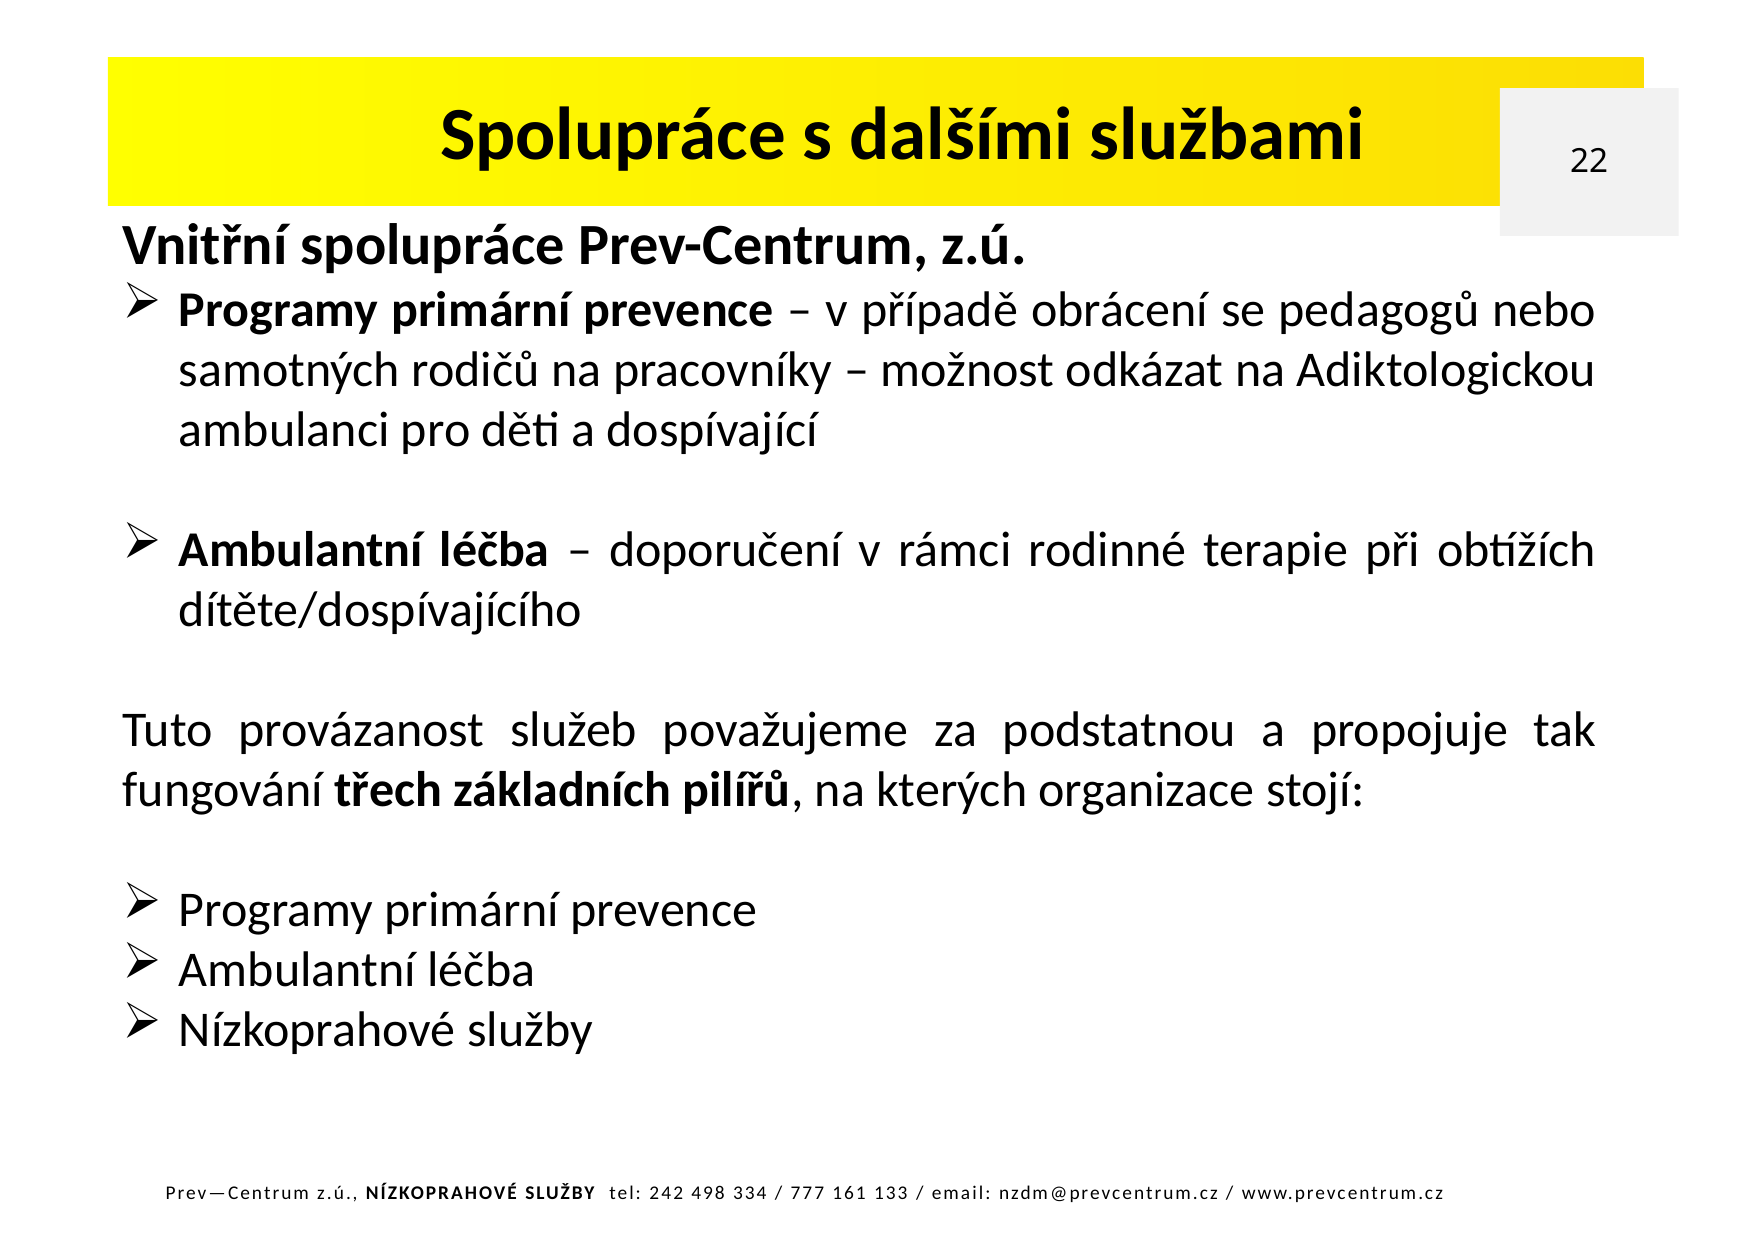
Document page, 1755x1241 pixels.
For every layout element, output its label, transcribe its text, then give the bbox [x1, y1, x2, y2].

text_box Spolupráce s dalšími službami [107, 57, 1644, 150]
text_box 22 [1499, 88, 1679, 236]
text_box Spolupráce s dalšími službami [107, 152, 1499, 206]
text_box Vnitřní spolupráce Prev-Centrum, z.ú. Programy primární prevence – v případě obrácení se pedagogů nebo samotných rodičů na pracovníky – možnost odkázat na Adiktologickou ambulanci pro děti a dospívající Ambulantní léčba – doporučení v rámci rodinné terapie při obtížích dítěte/dospívajícího Tuto provázanost služeb považujeme za podstatnou a propojuje tak fungování třech základních pilířů, na kterých organizace stojí: Programy primární prevence Ambulantní léčba Nízkoprahové služby [107, 206, 1656, 1173]
text_box Prev—Centrum z.ú., NÍZKOPRAHOVÉ SLUŽBY tel: 242 498 334 / 777 161 133 / email: nzdm@prevcentrum.cz / www.prevcentrum.cz [165, 1151, 1702, 1241]
